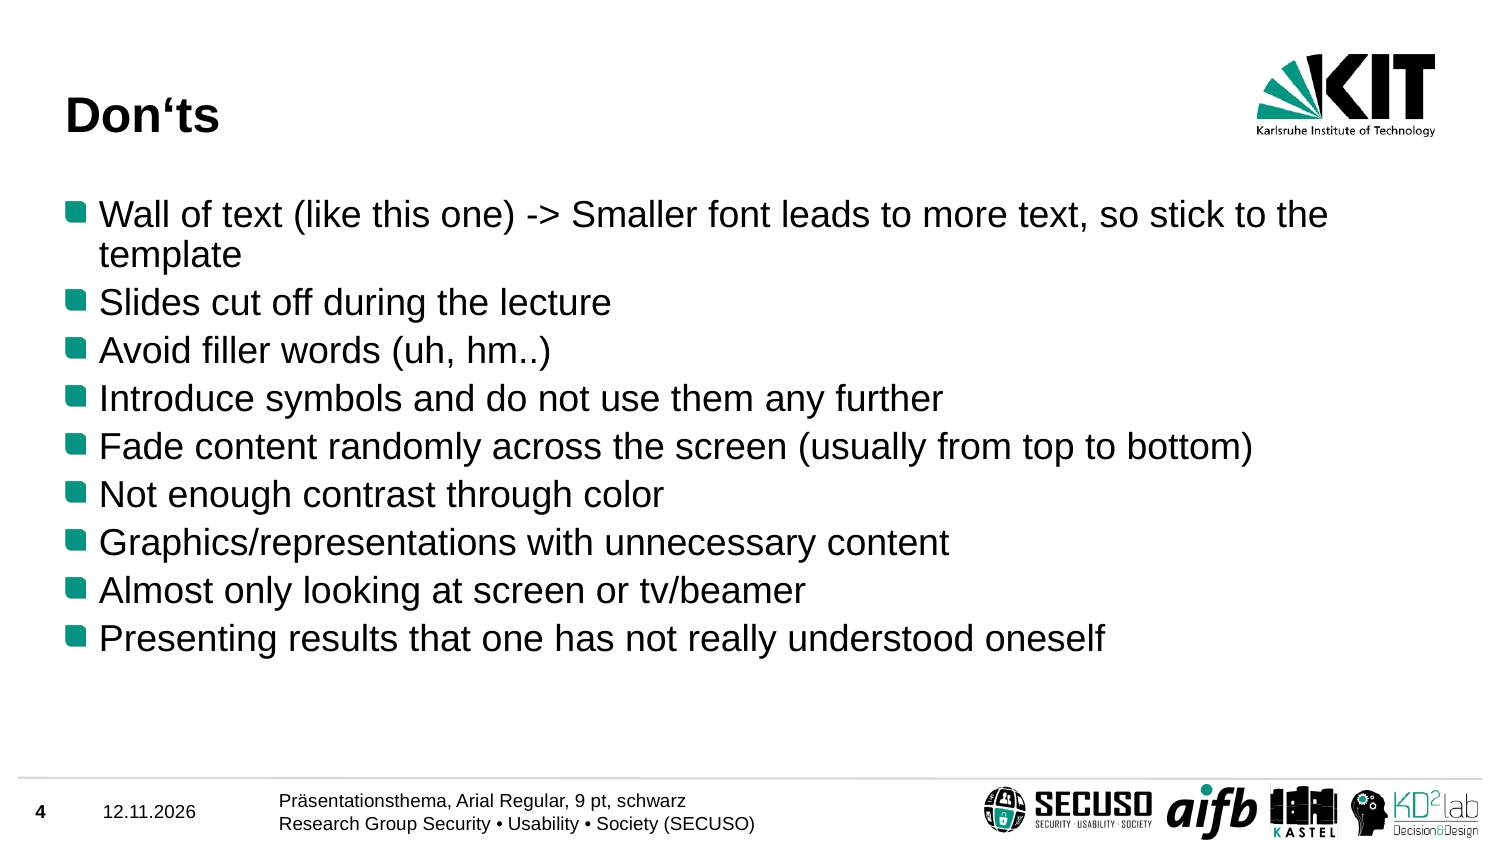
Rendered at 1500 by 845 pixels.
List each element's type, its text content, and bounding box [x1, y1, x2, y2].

title Don‘ts [64, 48, 1192, 144]
picture [65, 289, 86, 313]
picture [65, 577, 86, 601]
picture [1351, 790, 1478, 838]
slide_number 4 [35, 778, 89, 844]
picture [65, 625, 86, 649]
picture [65, 385, 86, 409]
picture [1257, 54, 1435, 137]
picture [65, 433, 86, 457]
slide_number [102, 778, 272, 844]
list Wall of text (like this one) -> Smaller font leads to more text, so stick to the template Slides cut off during the lecture Avoid filler words (uh, hm..) Introduce symbols and do not use them any further Fade content randomly across the screen (usually from top to bottom) Not enough contrast through color Graphics/representations with unnecessary content Almost only looking at screen or tv/beamer Presenting results that one has not really understood oneself [65, 194, 1435, 747]
picture [976, 779, 1257, 840]
picture [65, 481, 86, 505]
picture [65, 201, 86, 225]
picture [1270, 783, 1338, 840]
picture [65, 337, 86, 361]
picture [65, 529, 86, 553]
